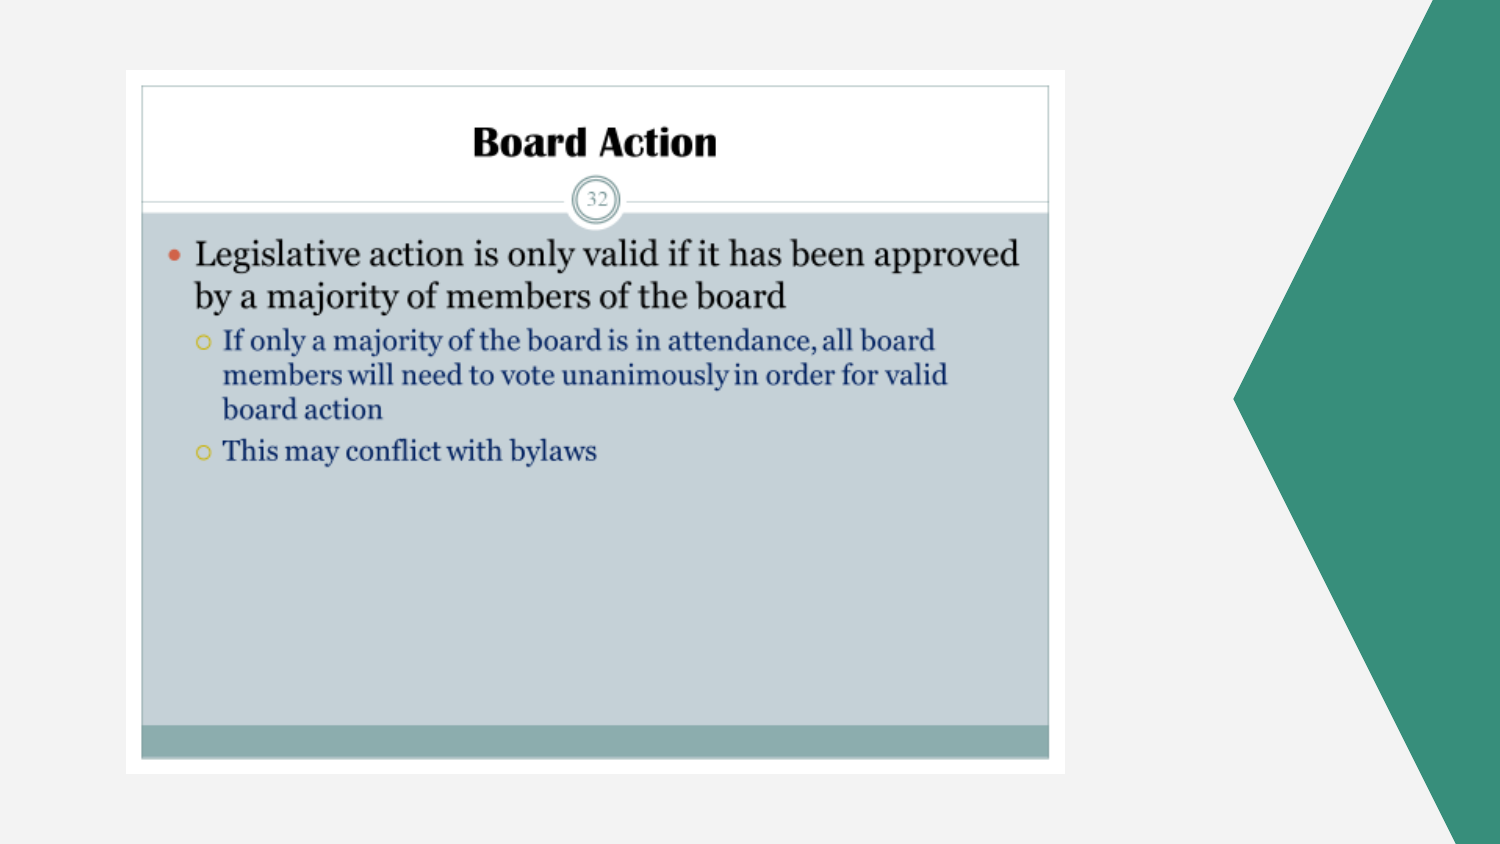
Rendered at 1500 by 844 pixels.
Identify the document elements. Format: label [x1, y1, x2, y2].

picture [126, 70, 1065, 774]
